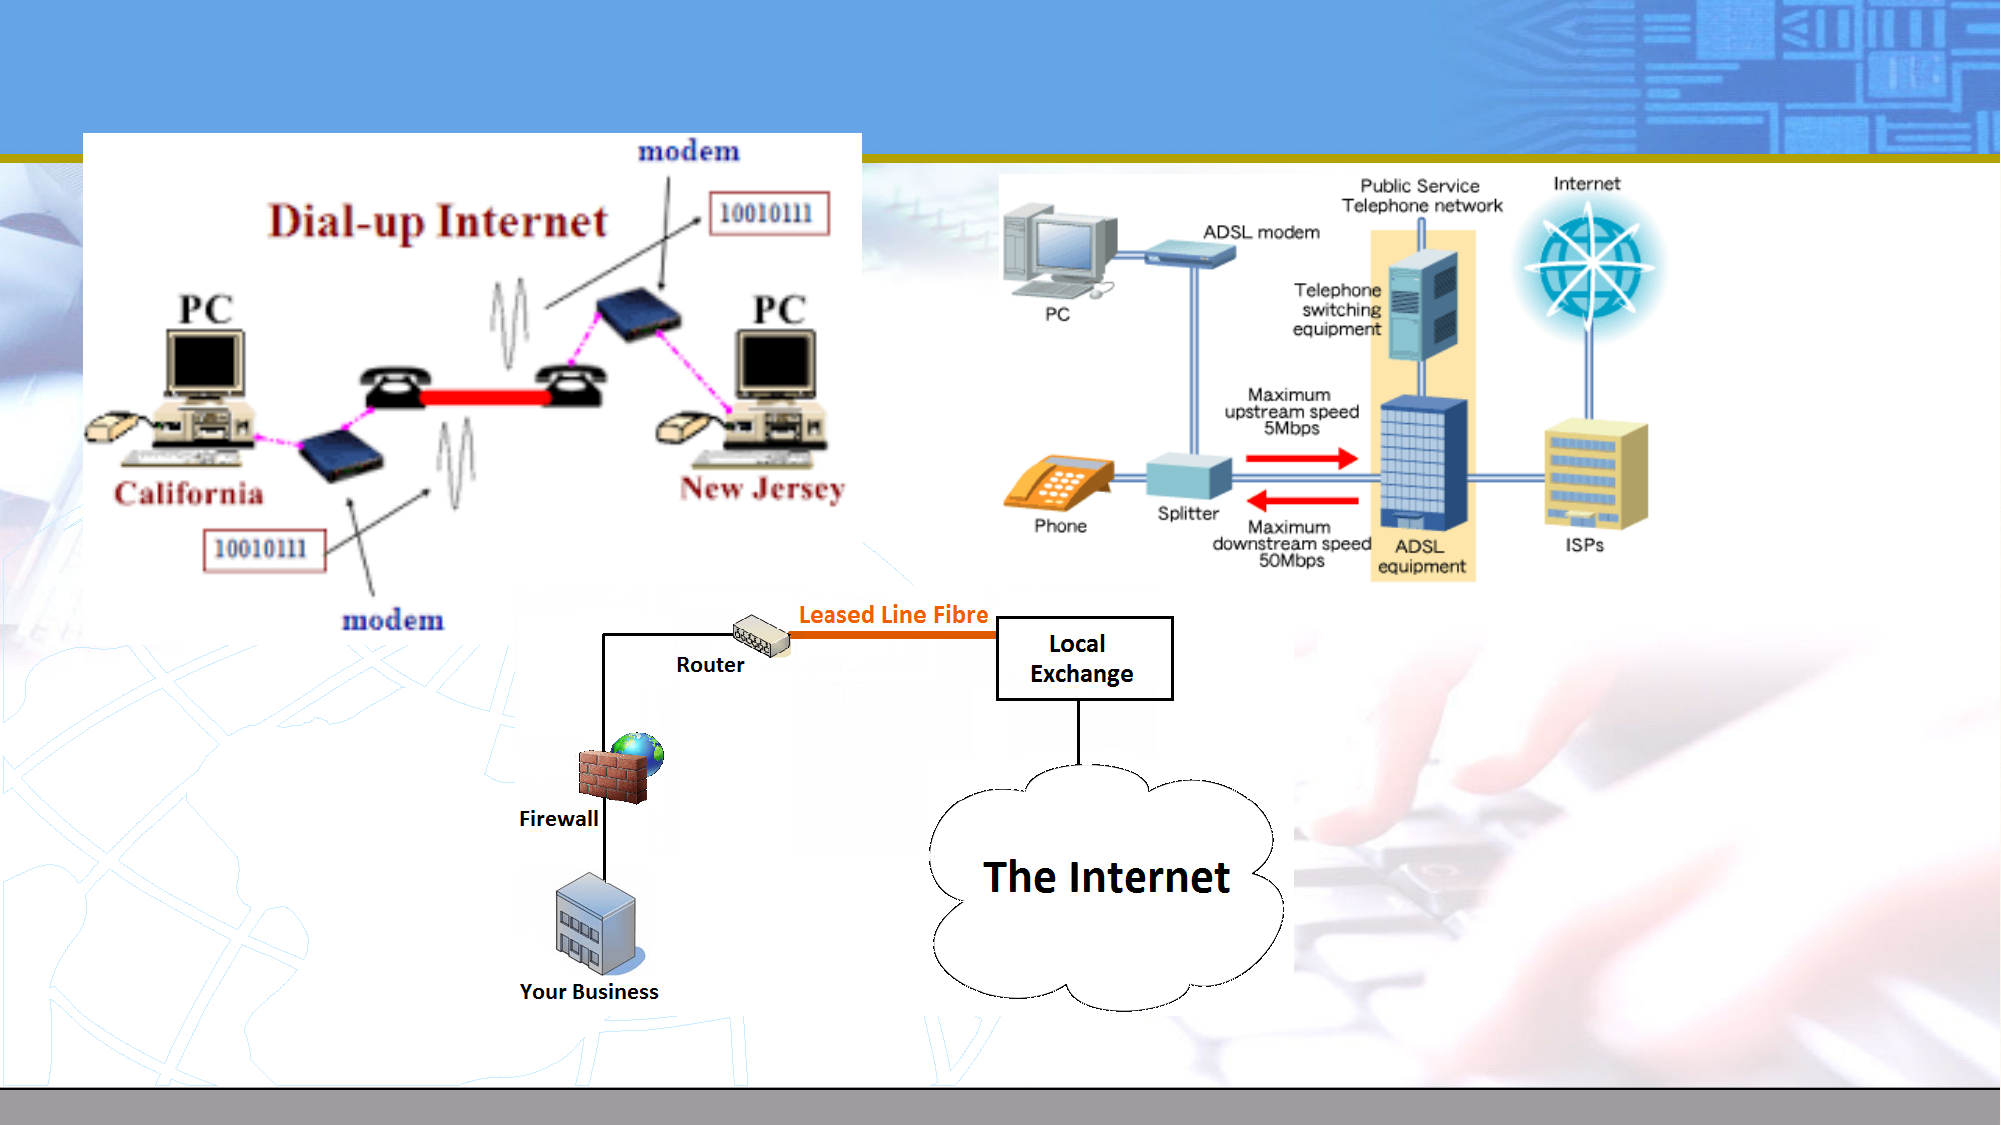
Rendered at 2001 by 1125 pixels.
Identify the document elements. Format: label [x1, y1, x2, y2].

picture [0, 0, 2001, 1125]
list [0, 0, 2000, 154]
